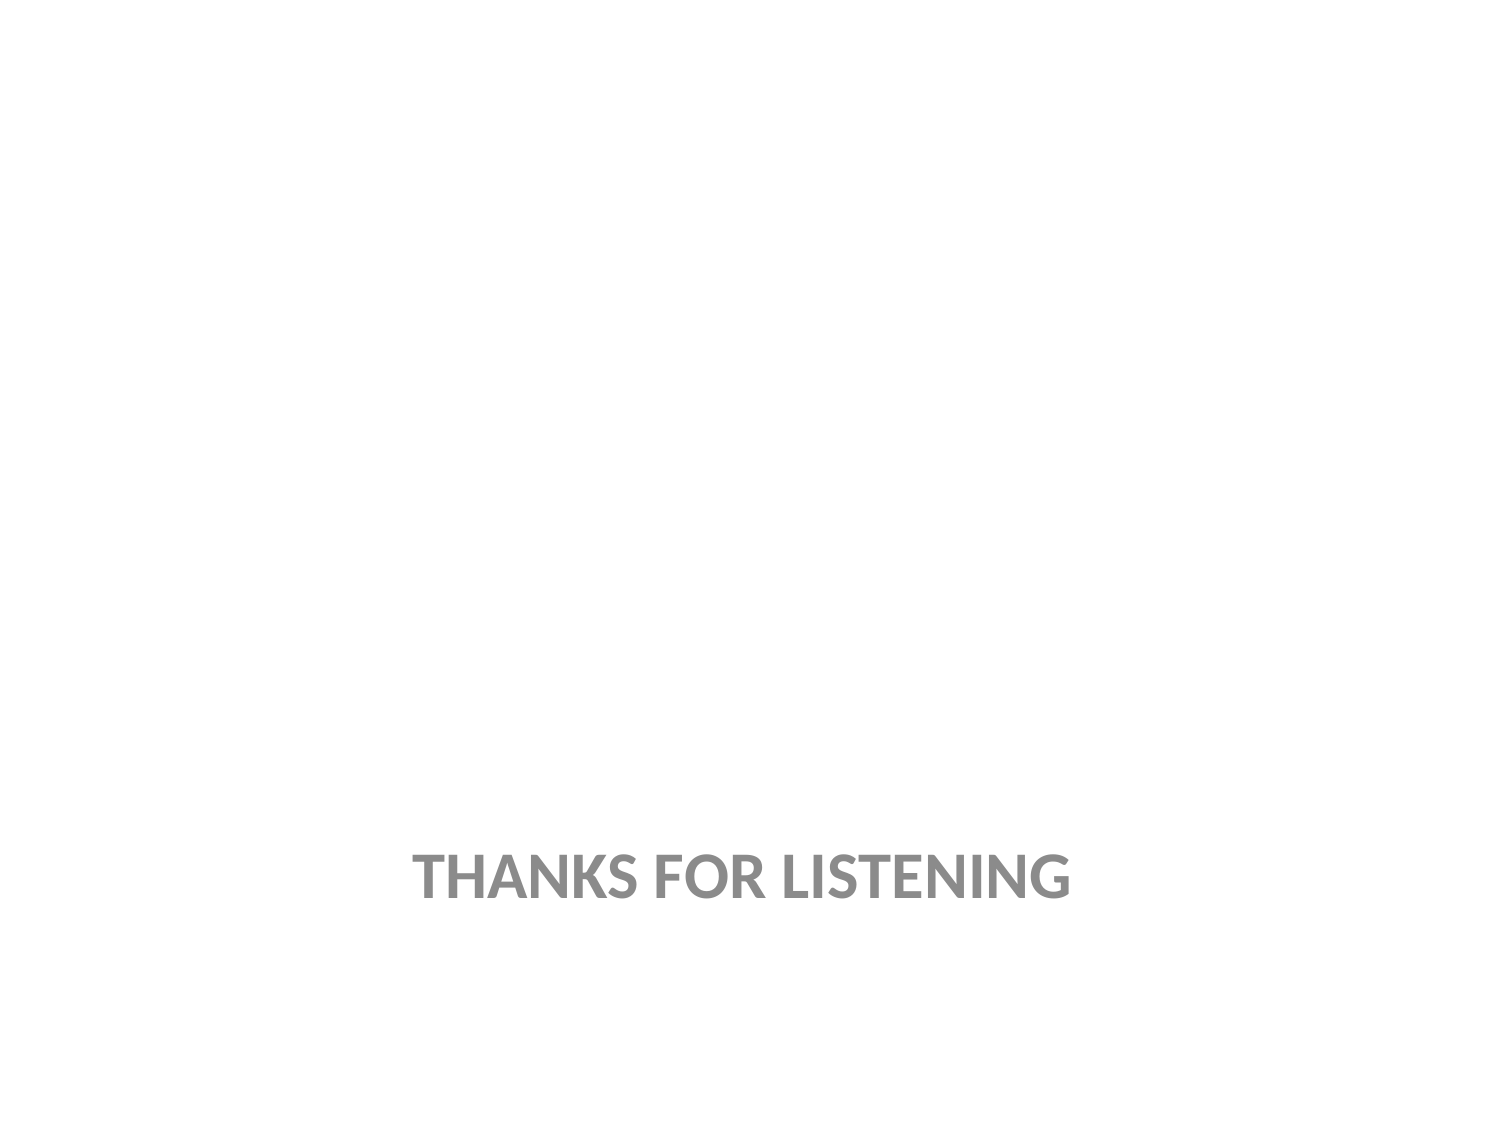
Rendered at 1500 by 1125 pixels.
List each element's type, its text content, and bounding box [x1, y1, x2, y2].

subtitle THANKS FOR LISTENING [225, 637, 1275, 925]
